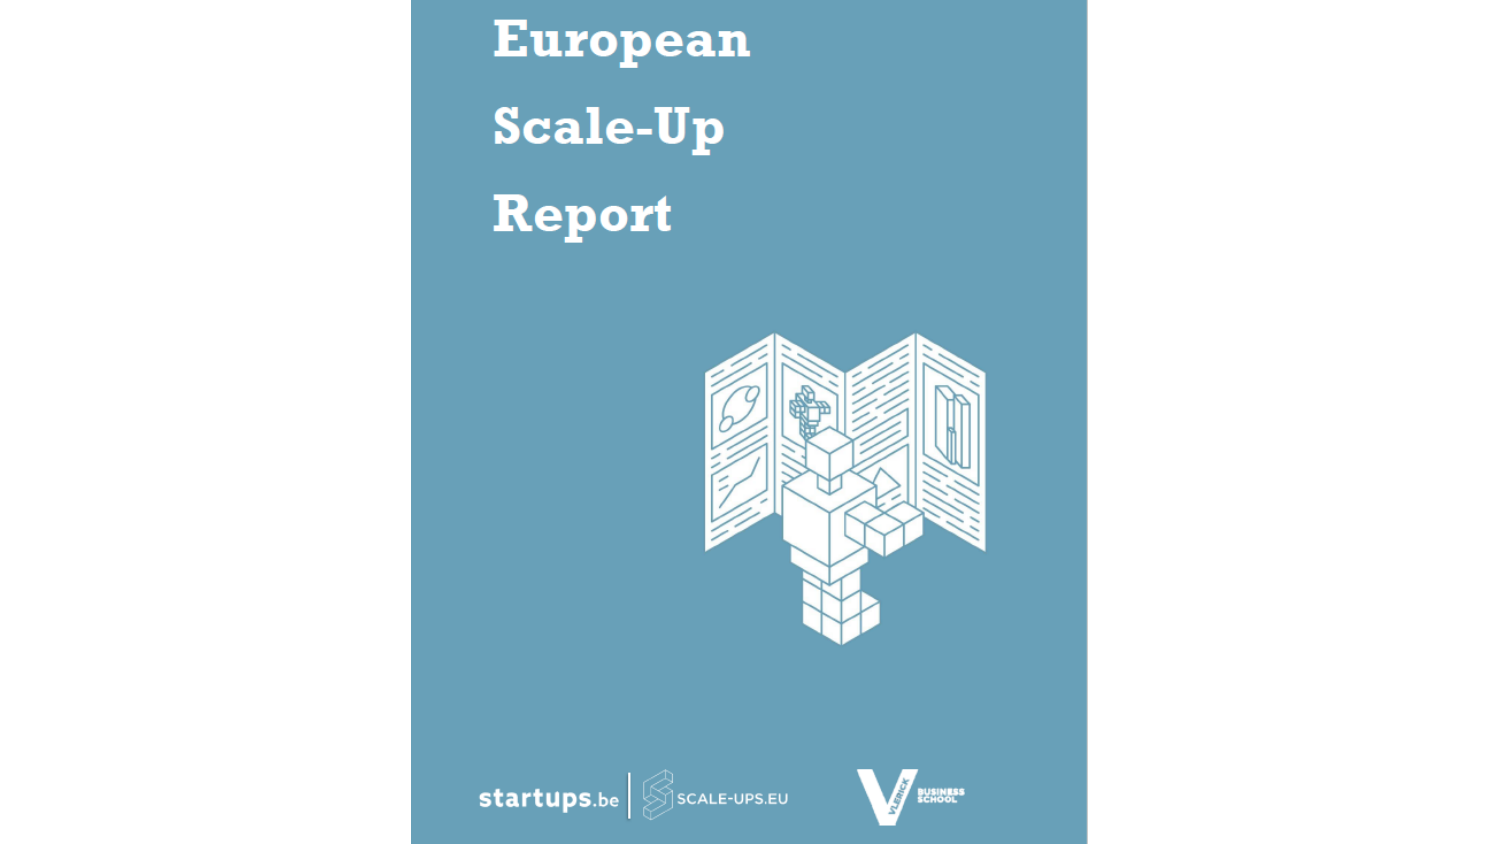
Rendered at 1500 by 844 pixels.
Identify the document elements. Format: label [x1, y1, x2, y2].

picture [411, 0, 1089, 844]
